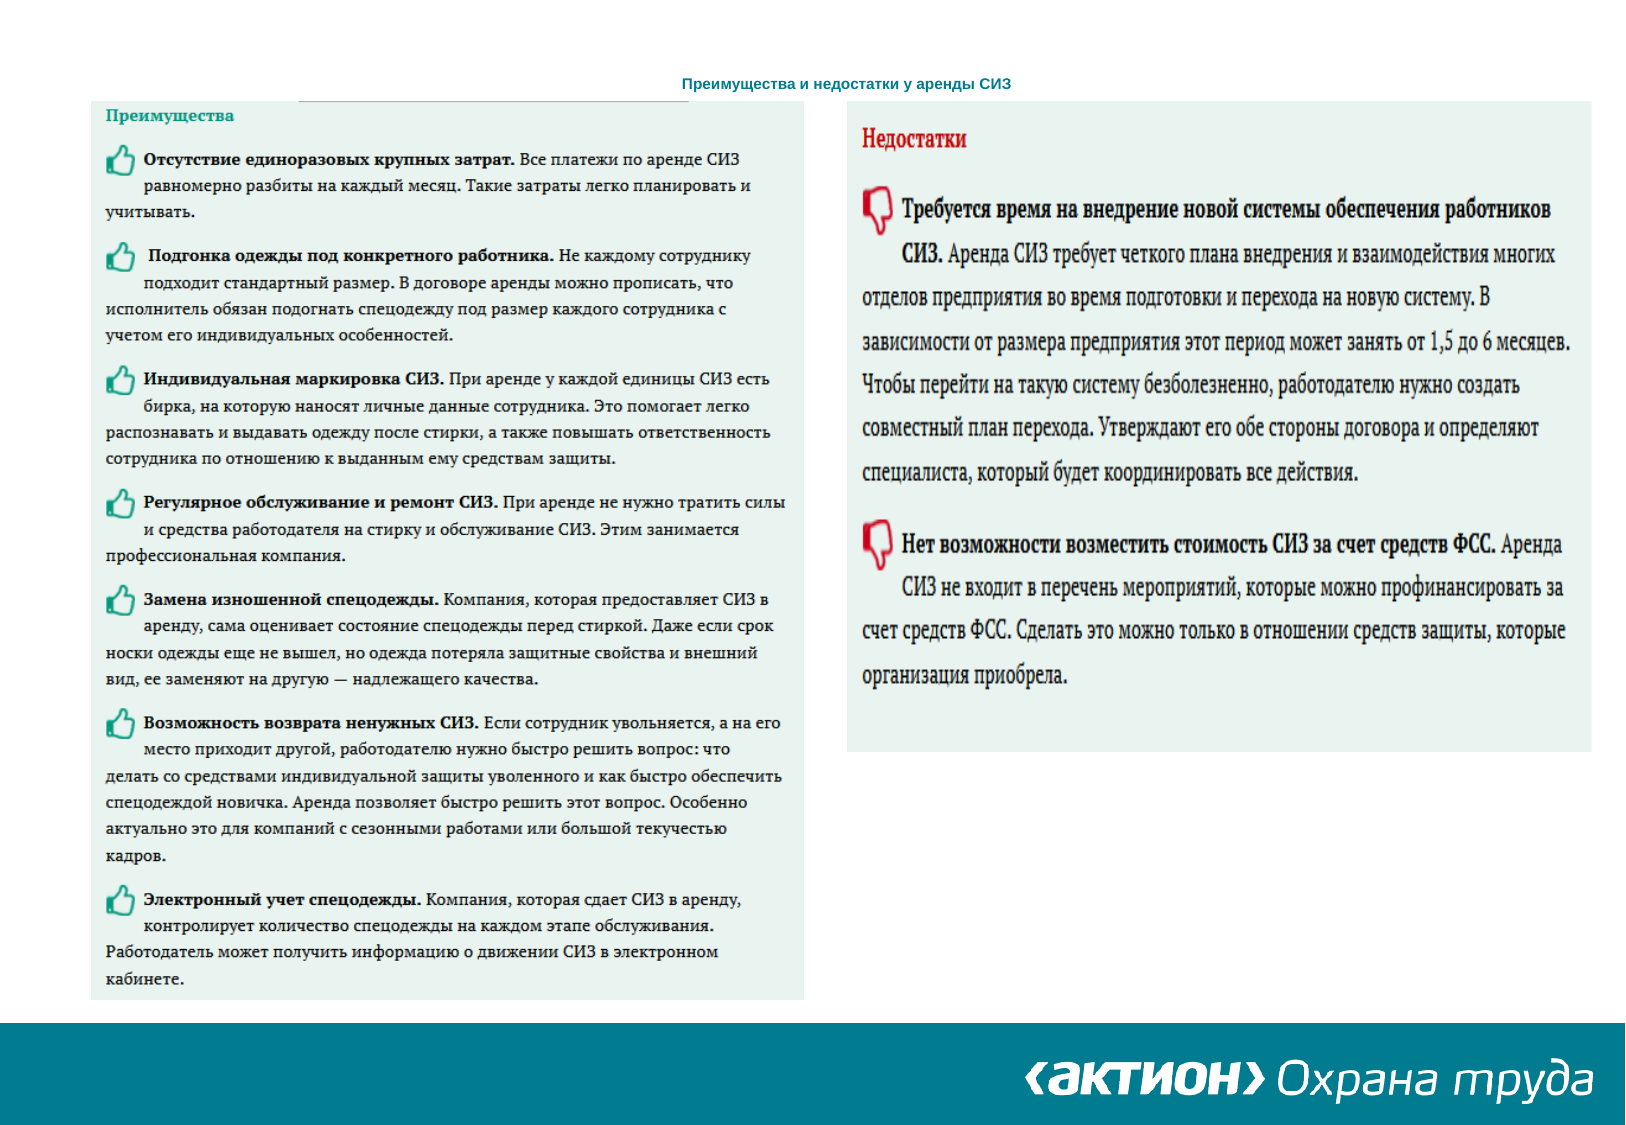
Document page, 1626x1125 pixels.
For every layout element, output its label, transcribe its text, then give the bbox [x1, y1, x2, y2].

picture [1024, 1058, 1593, 1105]
title Преимущества и недостатки у аренды СИЗ [115, 66, 1579, 138]
picture [847, 101, 1593, 752]
text_box [0, 1021, 1625, 1125]
picture [91, 101, 804, 1000]
